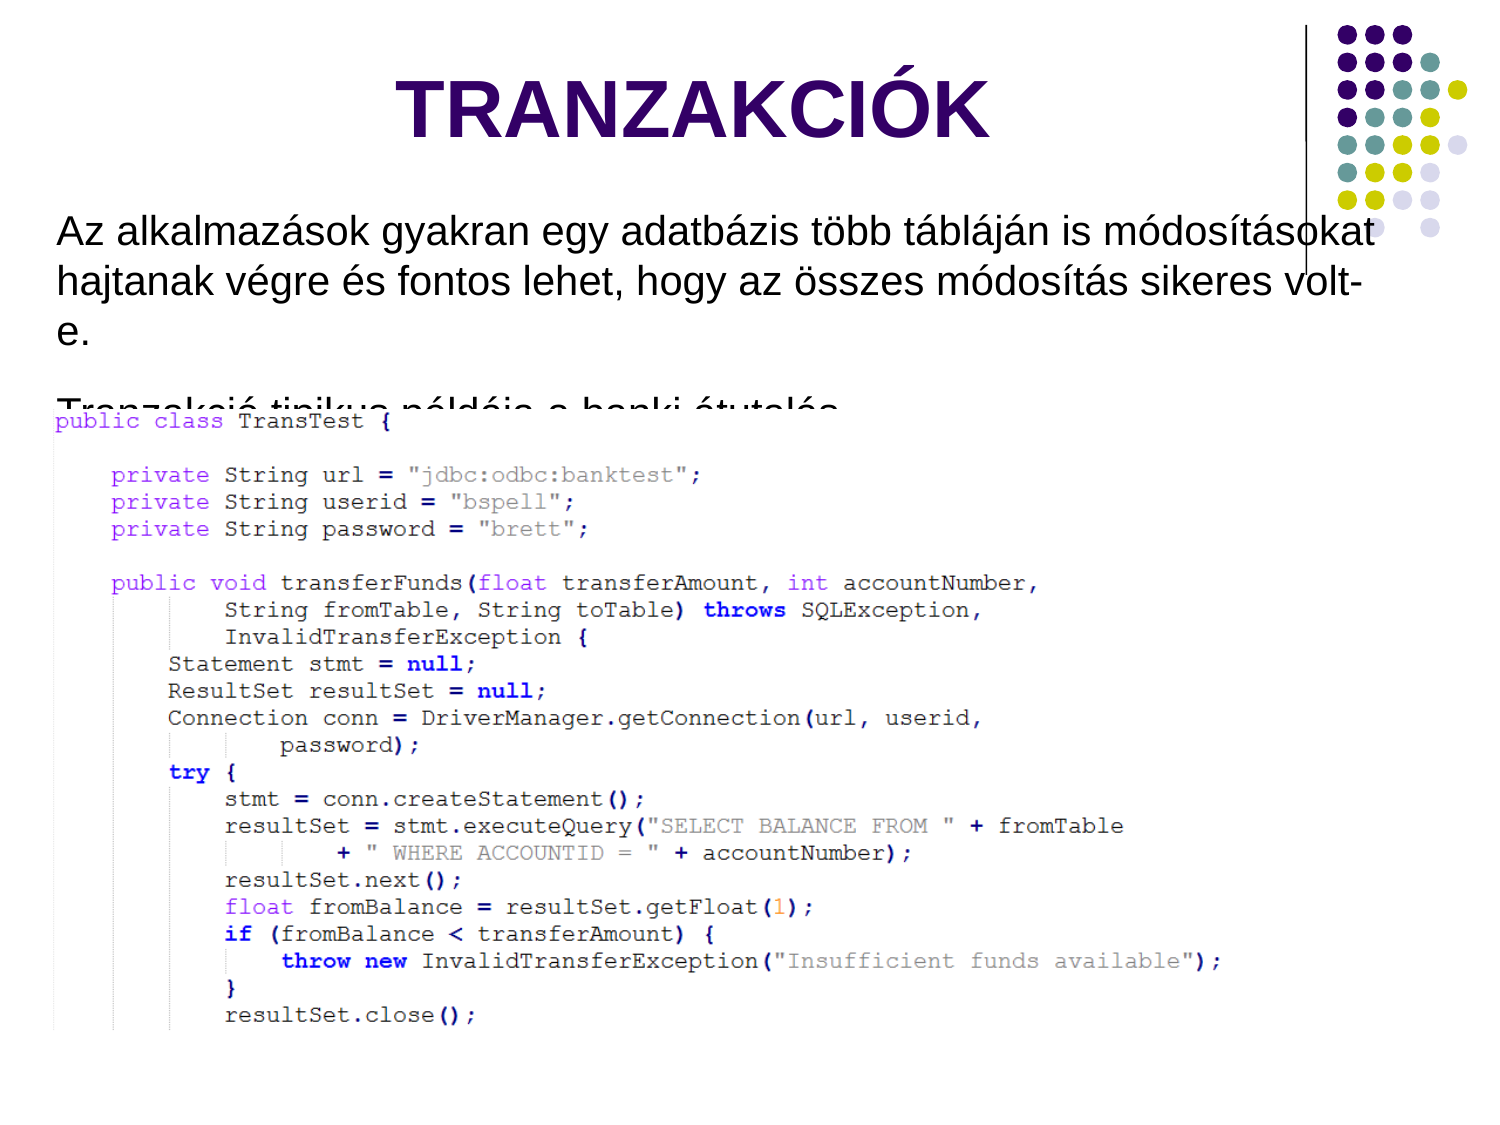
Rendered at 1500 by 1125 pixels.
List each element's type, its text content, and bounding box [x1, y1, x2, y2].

list Az alkalmazások gyakran egy adatbázis több tábláján is módosításokat hajtanak végre és fontos lehet, hogy az összes módosítás sikeres volt-e. Tranzakció tipikus példája a banki átutalás. [41, 196, 1414, 410]
title TRANZAKCIÓK [74, 19, 1313, 162]
picture [52, 409, 1244, 1043]
